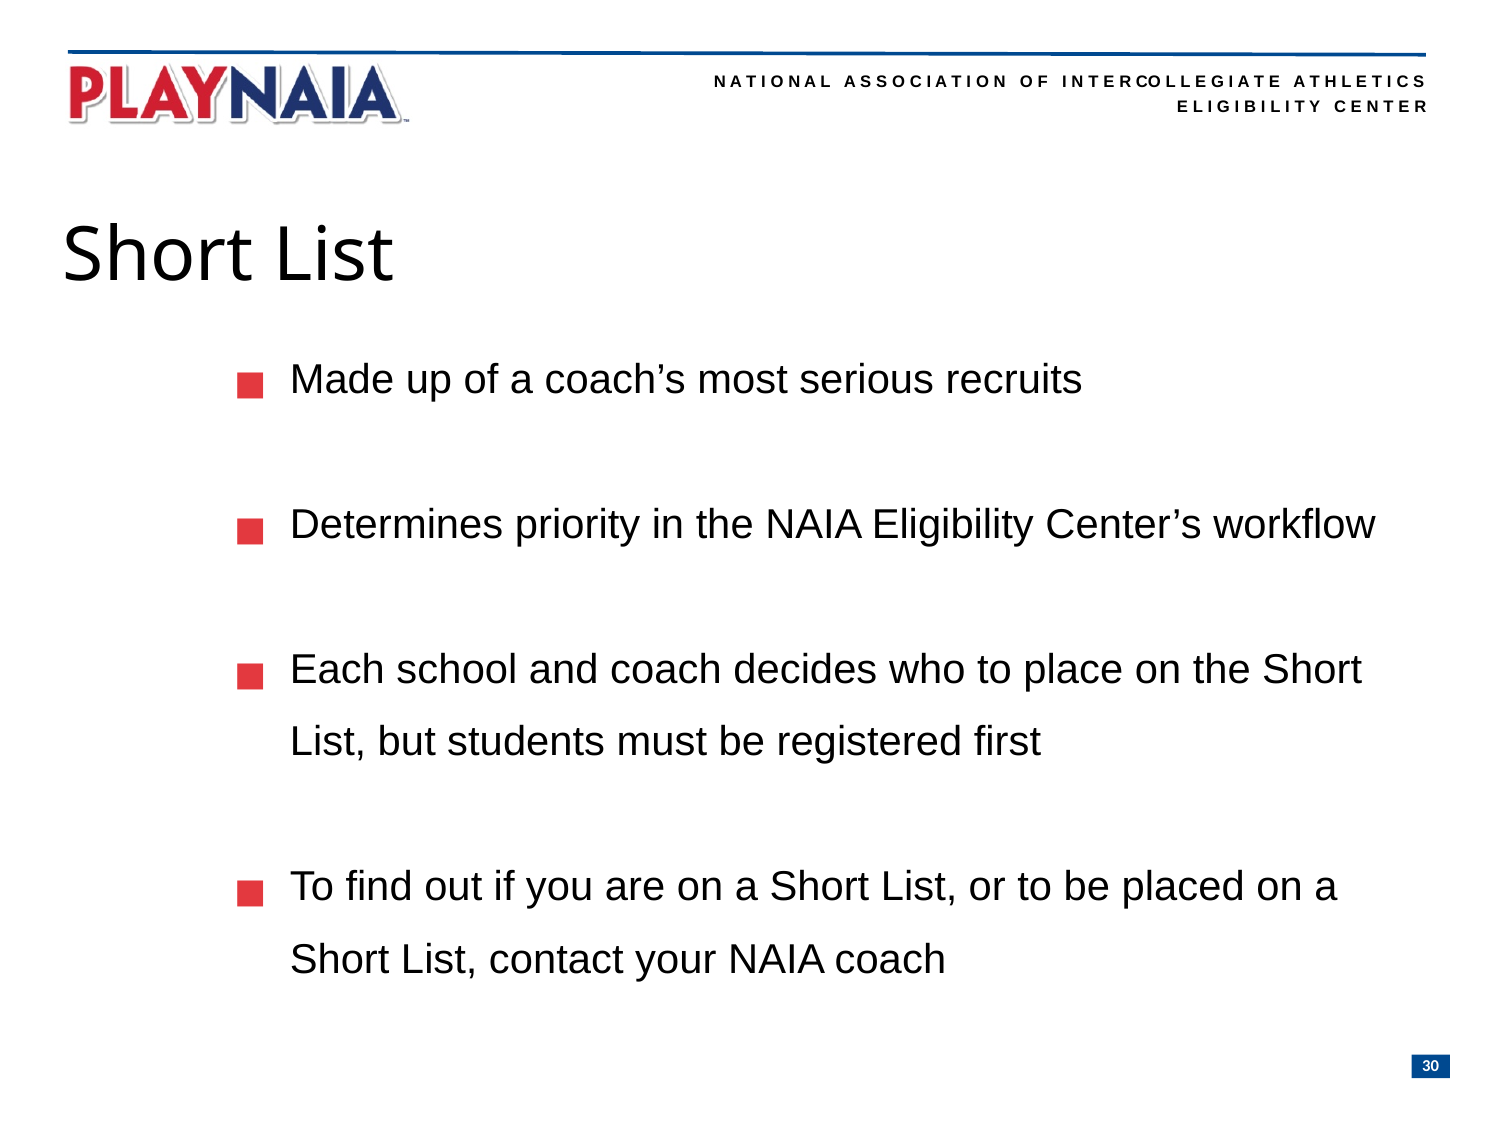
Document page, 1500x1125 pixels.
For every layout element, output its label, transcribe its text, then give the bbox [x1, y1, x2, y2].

picture [65, 59, 413, 132]
text_box Short List [63, 200, 1444, 281]
text_box Made up of a coach’s most serious recruits Determines priority in the NAIA Eligibility Center’s workflow Each school and coach decides who to place on the Short List, but students must be registered first To find out if you are on a Short List, or to be placed on a Short List, contact your NAIA coach [232, 328, 1444, 939]
